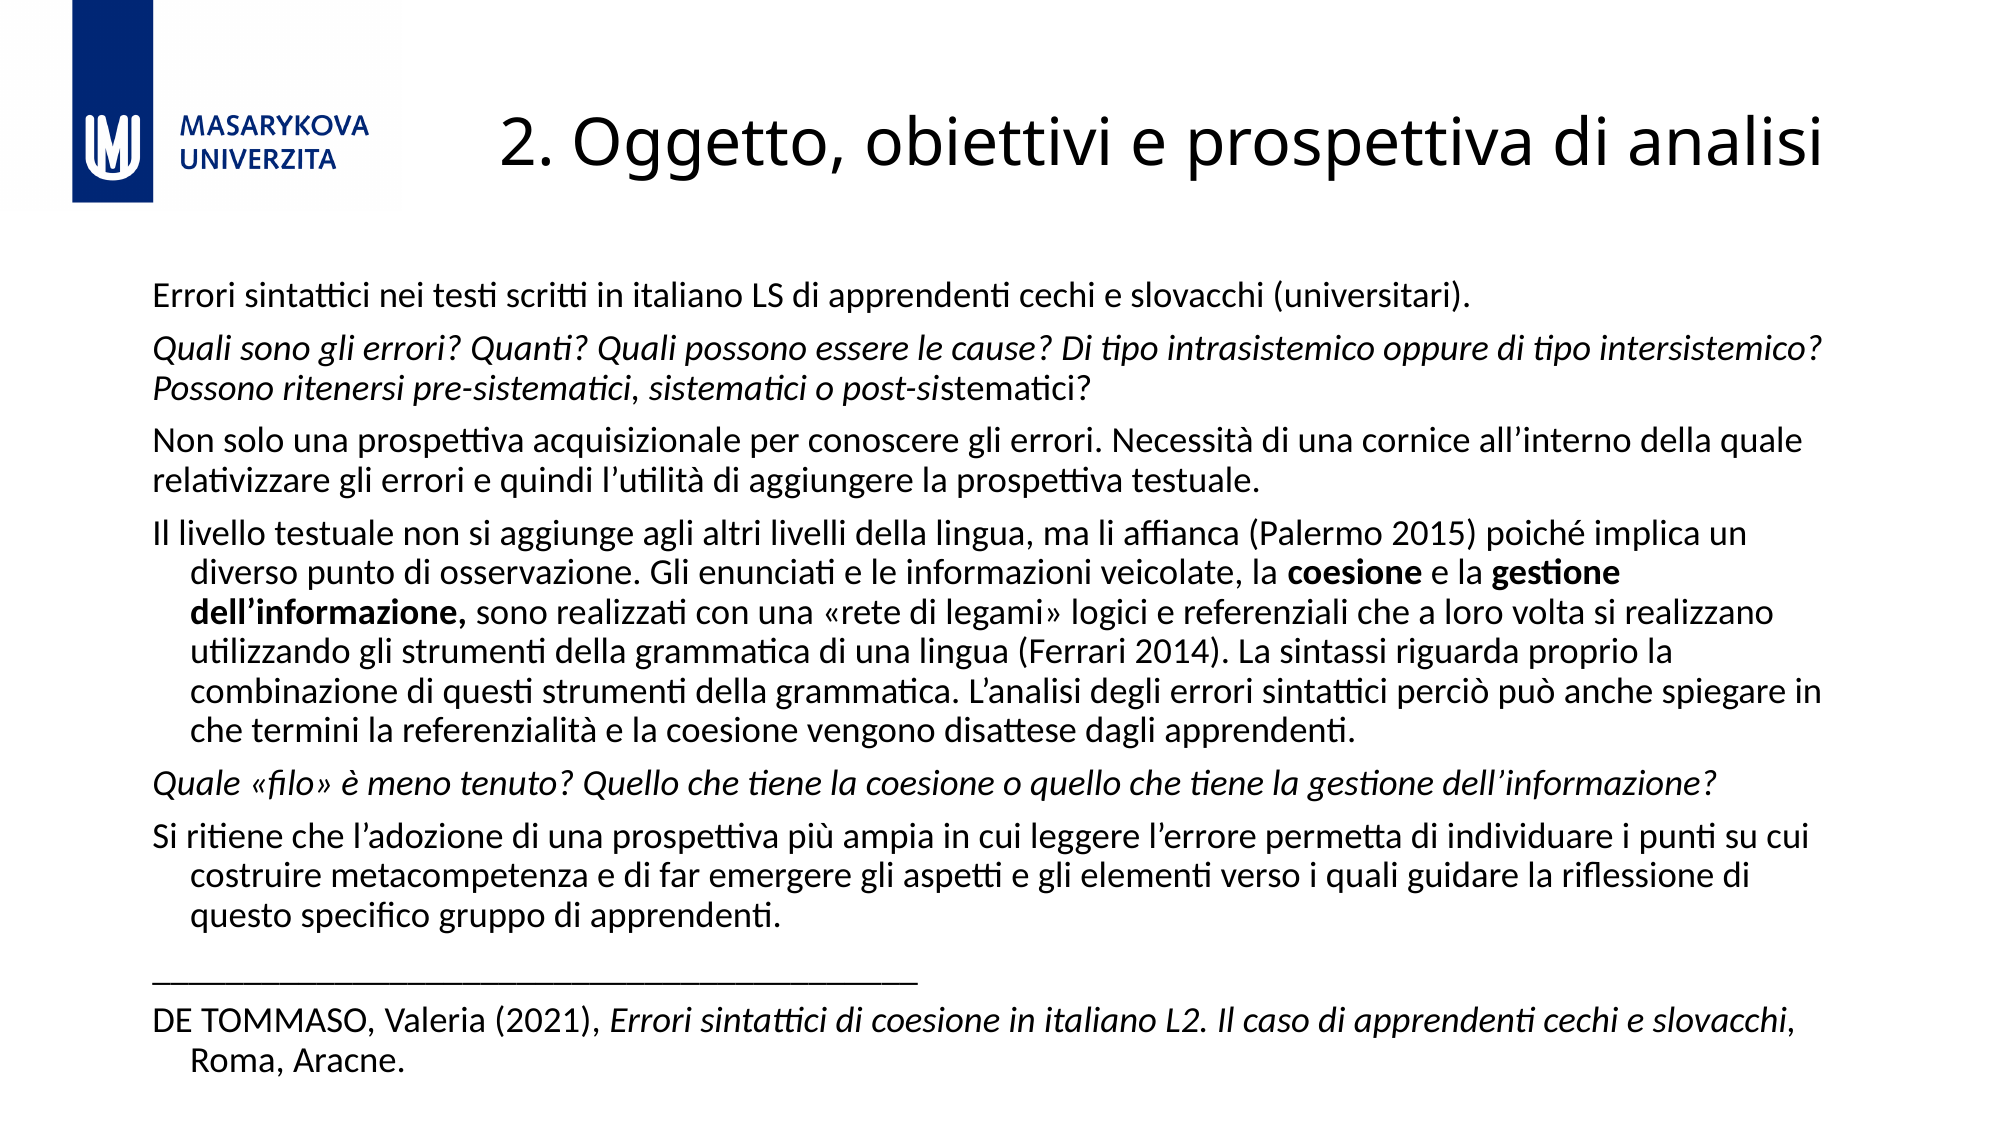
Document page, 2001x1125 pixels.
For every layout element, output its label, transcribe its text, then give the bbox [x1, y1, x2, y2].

list Errori sintattici nei testi scritti in italiano LS di apprendenti cechi e slovacchi (universitari). Quali sono gli errori? Quanti? Quali possono essere le cause? Di tipo intrasistemico oppure di tipo intersistemico? Possono ritenersi pre-sistematici, sistematici o post-sistematici? Non solo una prospettiva acquisizionale per conoscere gli errori. Necessità di una cornice all’interno della quale relativizzare gli errori e quindi l’utilità di aggiungere la prospettiva testuale. Il livello testuale non si aggiunge agli altri livelli della lingua, ma li affianca (Palermo 2015) poiché implica un diverso punto di osservazione. Gli enunciati e le informazioni veicolate, la coesione e la gestione dell’informazione, sono realizzati con una «rete di legami» logici e referenziali che a loro volta si realizzano utilizzando gli strumenti della grammatica di una lingua (Ferrari 2014). La sintassi riguarda proprio la combinazione di questi strumenti della grammatica. L’analisi degli errori sintattici perciò può anche spiegare in che termini la referenzialità e la coesione vengono disattese dagli apprendenti. Quale «filo» è meno tenuto? Quello che tiene la coesione o quello che tiene la gestione dell’informazione? Si ritiene che l’adozione di una prospettiva più ampia in cui leggere l’errore permetta di individuare i punti su cui costruire metacompetenza e di far emergere gli aspetti e gli elementi verso i quali guidare la riflessione di questo specifico gruppo di apprendenti. __________________________________________ De Tommaso, Valeria (2021), Errori sintattici di coesione in italiano L2. Il caso di apprendenti cechi e slovacchi, Roma, Aracne. [137, 268, 1863, 1092]
title 2. Oggetto, obiettivi e prospettiva di analisi [484, 67, 1855, 221]
picture [0, 0, 402, 211]
